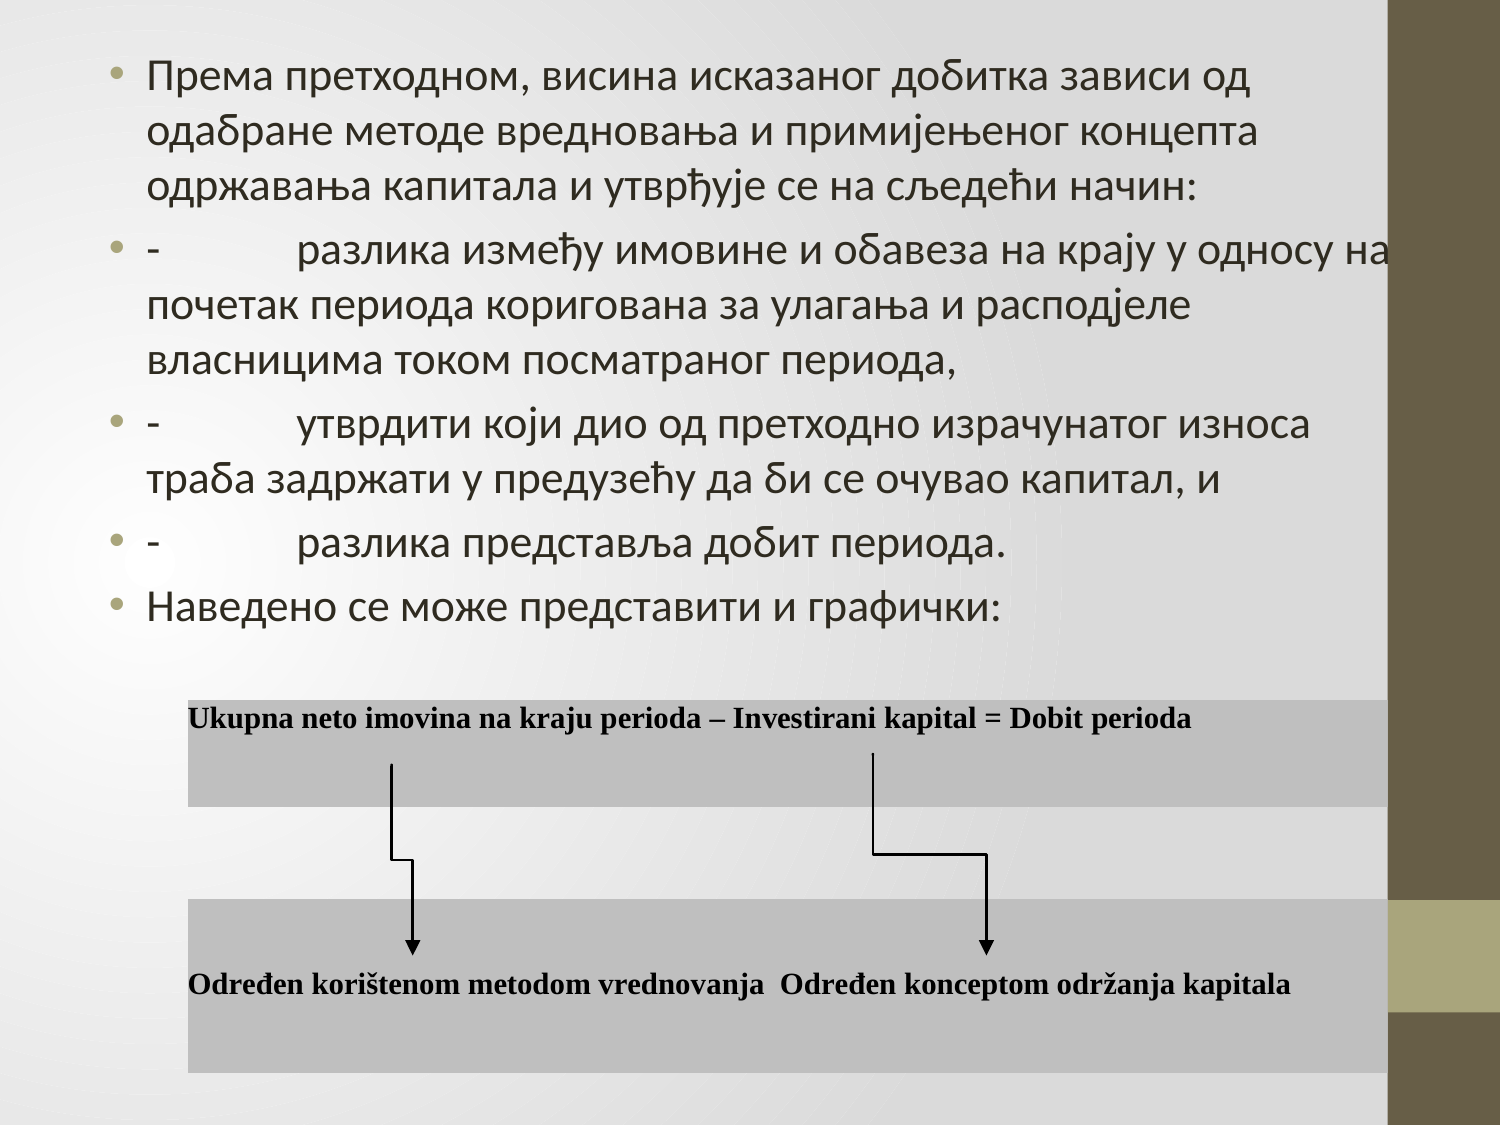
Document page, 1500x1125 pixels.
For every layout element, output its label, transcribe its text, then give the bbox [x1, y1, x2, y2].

list Према претходном, висина исказаног добитка зависи од одабране методе вредновања и примијењеног концепта одржавања капитала и утврђује се на сљедећи начин: - разлика између имовине и обавеза на крају у односу на почетак периода коригована за улагања и расподјеле власницима током посматраног периода, - утврдити који дио од претходно израчунатог износа траба задржати у предузећу да би се очувао капитал, и - разлика представља добит периода. Наведено се може представити и графички: [75, 37, 1425, 725]
picture [186, 699, 1389, 1099]
